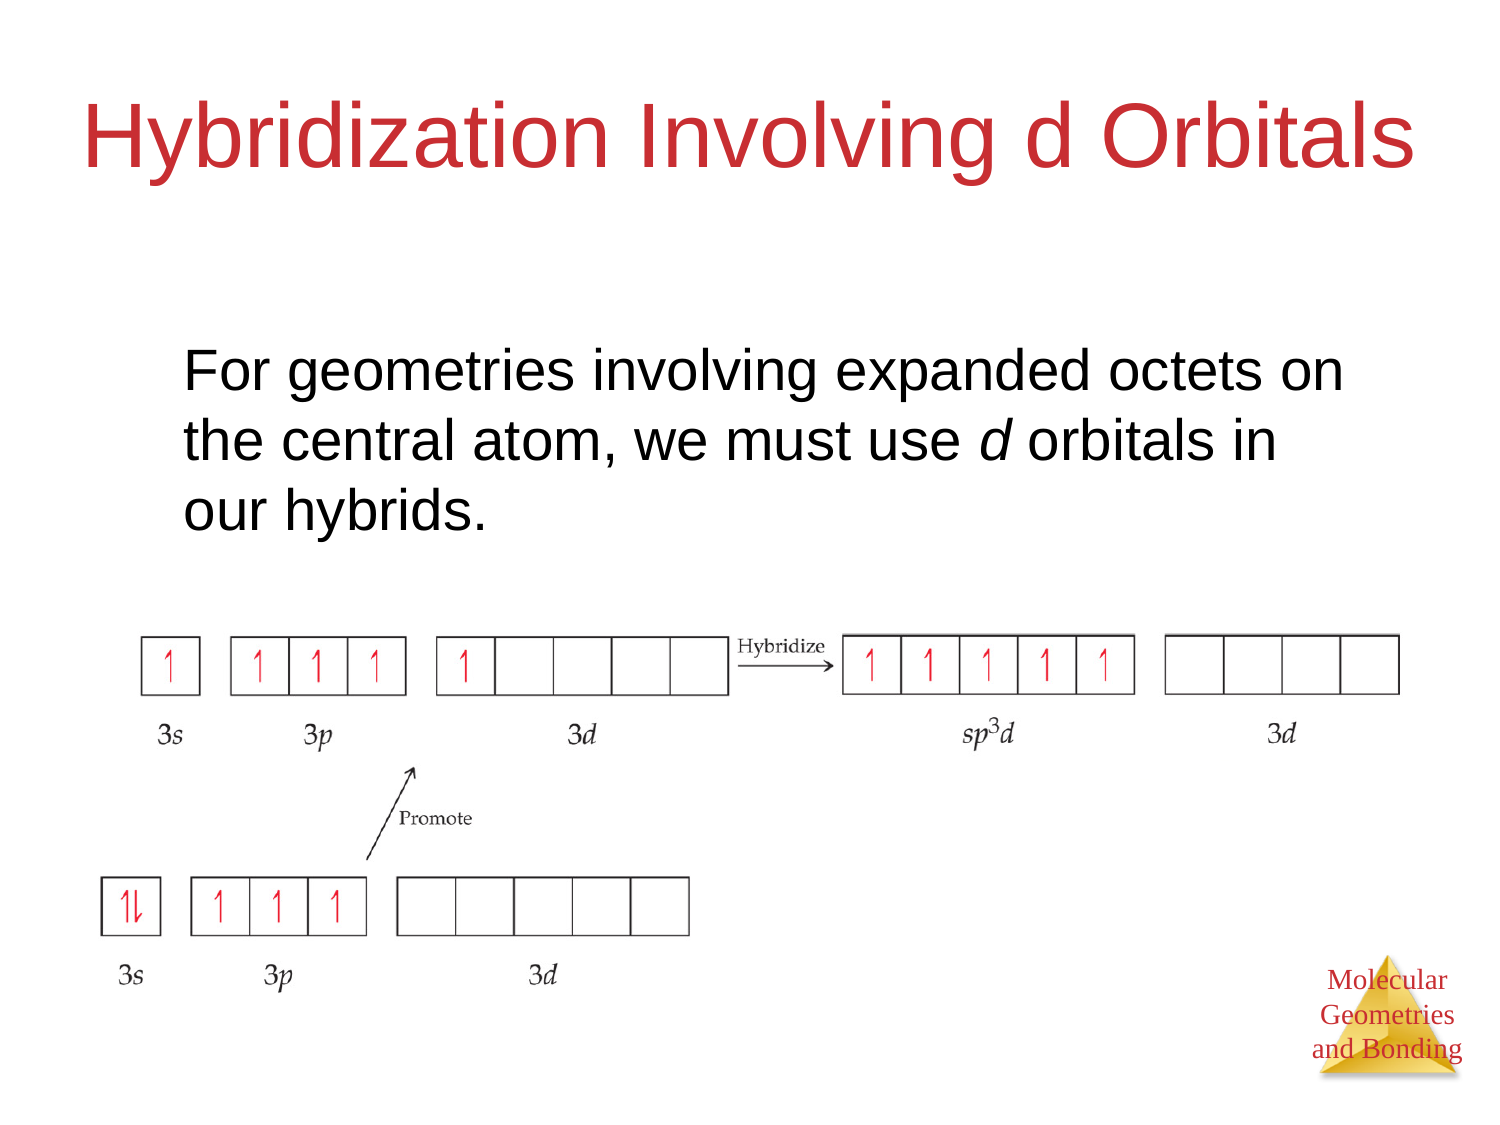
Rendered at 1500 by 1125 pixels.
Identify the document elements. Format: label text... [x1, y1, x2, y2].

picture [1275, 899, 1500, 1125]
title Hybridization Involving d Orbitals [0, 37, 1500, 226]
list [90, 624, 1409, 1004]
list For geometries involving expanded octets on the central atom, we must use d orbitals in our hybrids. [112, 324, 1388, 623]
